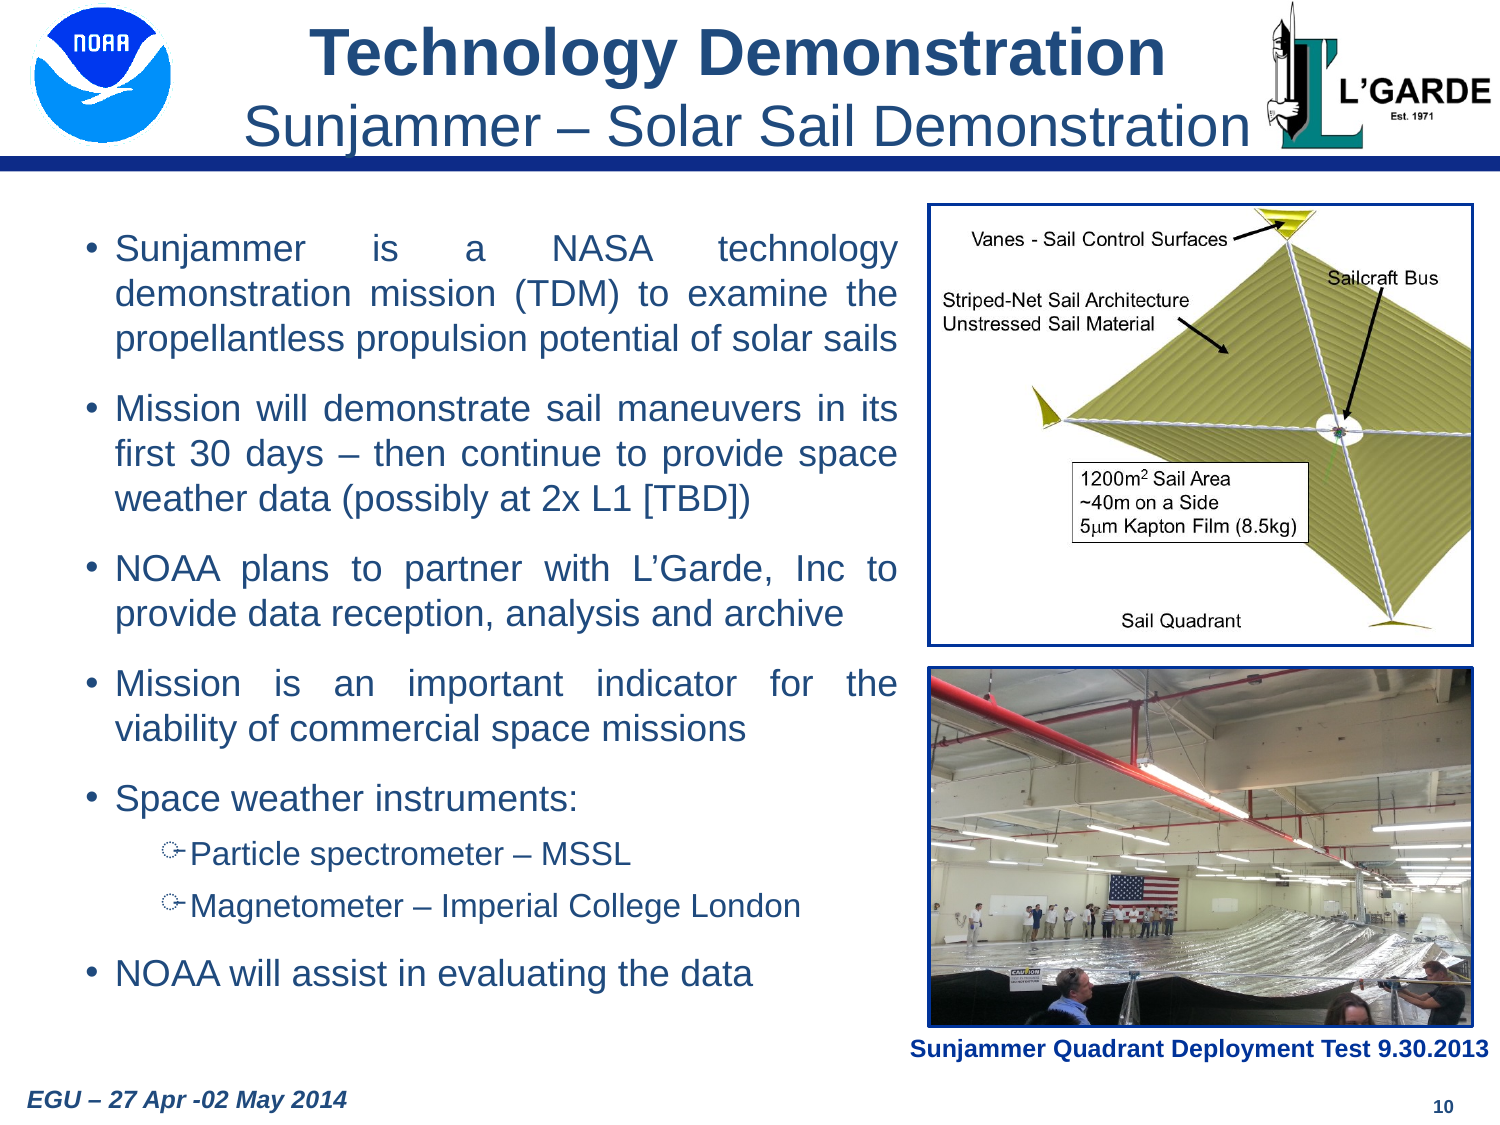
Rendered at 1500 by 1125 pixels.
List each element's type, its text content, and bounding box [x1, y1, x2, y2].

picture [930, 668, 1471, 1025]
text_box Sunjammer Quadrant Deployment Test 9.30.2013 [895, 1024, 1500, 1070]
text_box Sunjammer is a NASA technology demonstration mission (TDM) to examine the propellantless propulsion potential of solar sails Mission will demonstrate sail maneuvers in its first 30 days – then continue to provide space weather data (possibly at 2x L1 [TBD]) NOAA plans to partner with L’Garde, Inc to provide data reception, analysis and archive Mission is an important indicator for the viability of commercial space missions Space weather instruments: Particle spectrometer – MSSL Magnetometer – Imperial College London NOAA will assist in evaluating the data [70, 217, 914, 960]
picture [930, 205, 1471, 645]
text_box Technology Demonstration Sunjammer – Solar Sail Demonstration [228, 1, 1268, 166]
picture [26, 0, 177, 150]
picture [1265, 0, 1492, 151]
